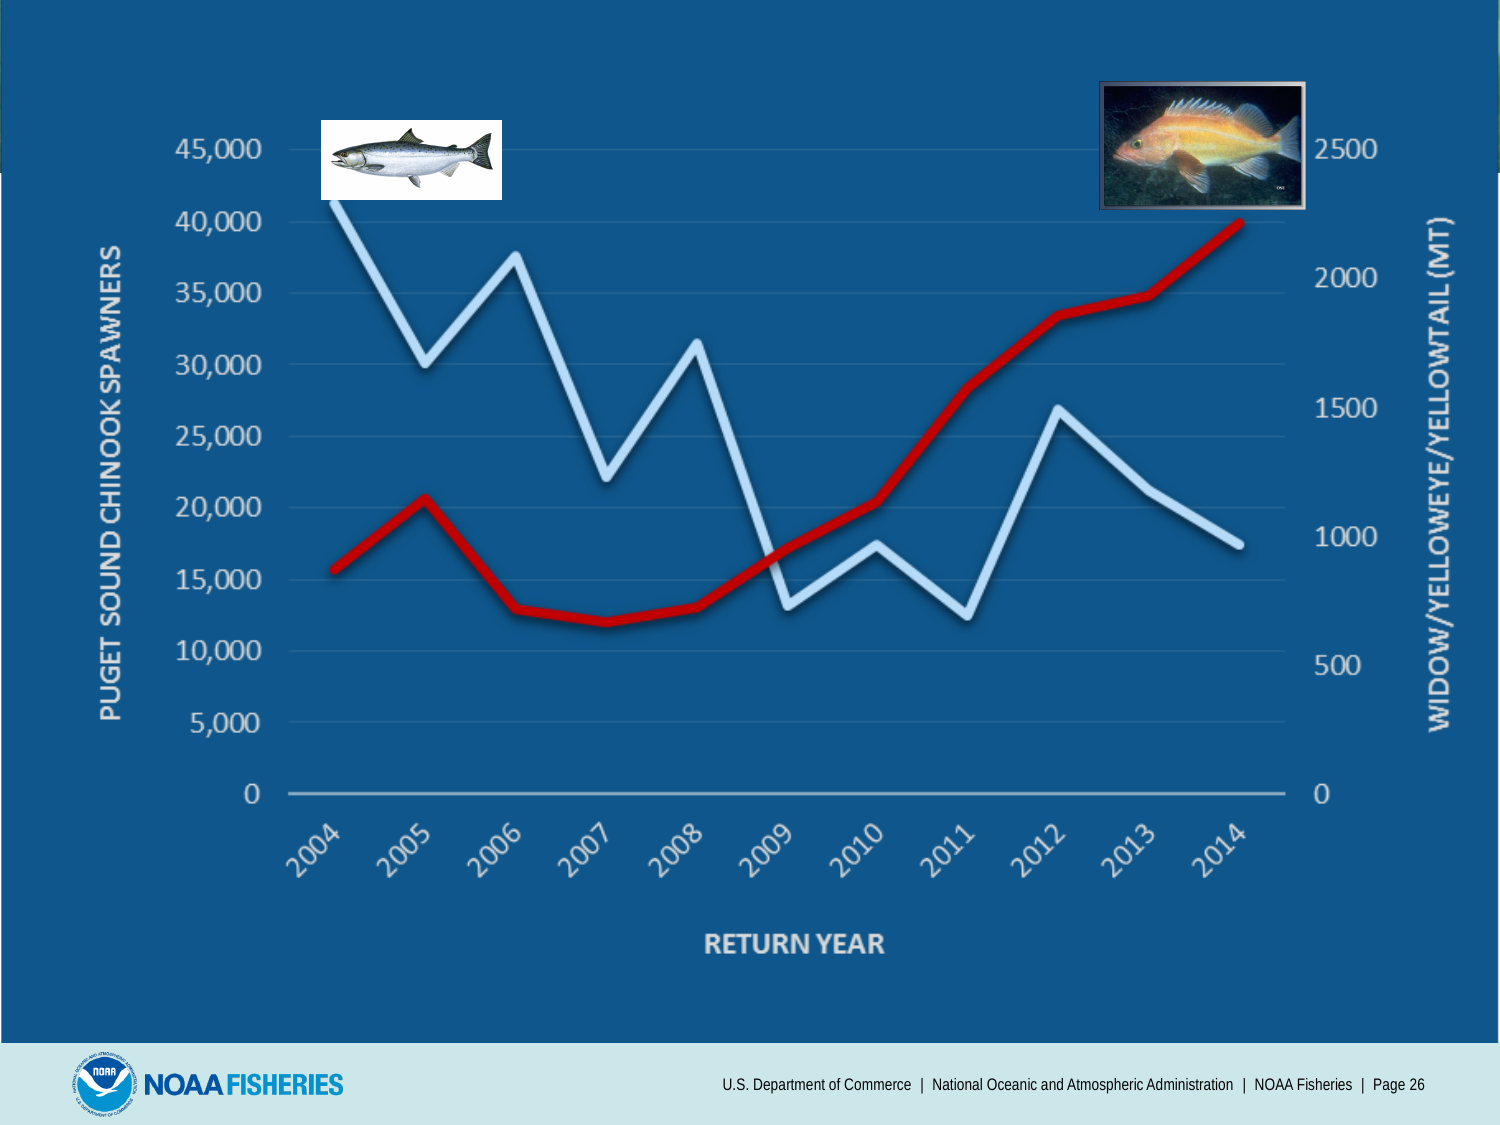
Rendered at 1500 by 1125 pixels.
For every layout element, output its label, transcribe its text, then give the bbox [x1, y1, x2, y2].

picture [335, 1078, 343, 1085]
slide_number U.S. Department of Commerce | National Oceanic and Atmospheric Administration | NOAA Fisheries | Page 26 [375, 1052, 1425, 1125]
picture [72, 1052, 343, 1117]
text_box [0, 0, 1500, 1043]
